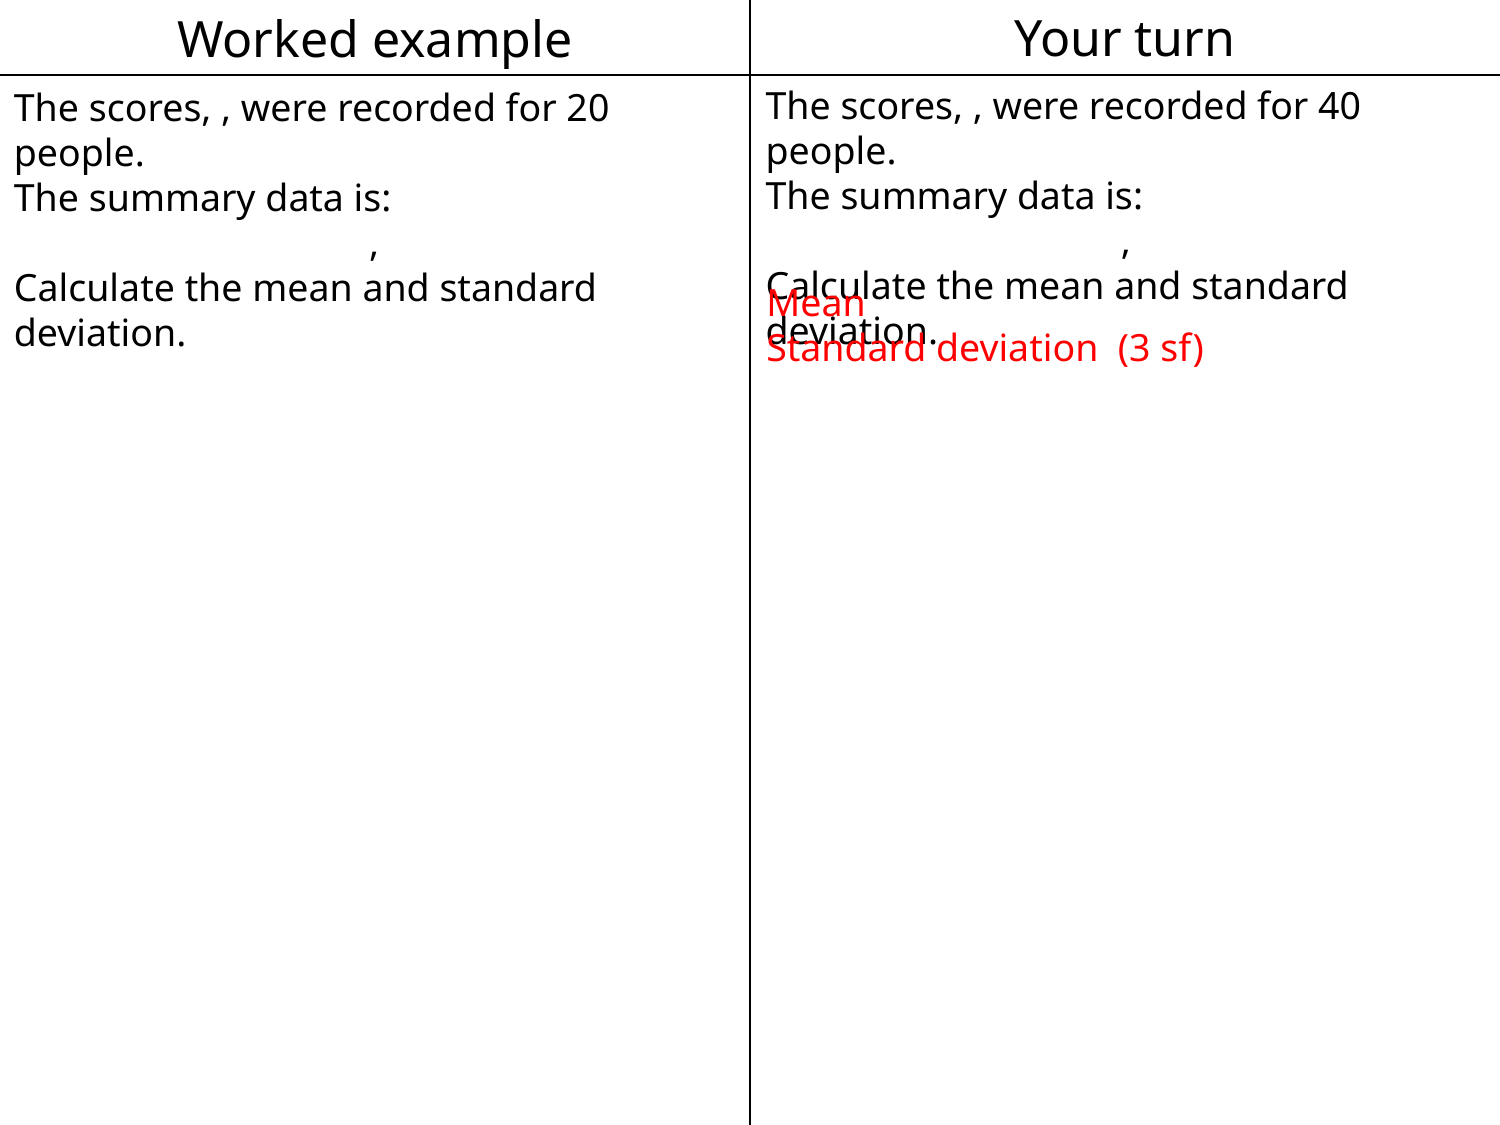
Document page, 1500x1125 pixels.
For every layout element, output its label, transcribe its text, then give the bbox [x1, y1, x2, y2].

text_box Your turn [751, 0, 1500, 74]
text_box Worked example [0, 0, 749, 74]
